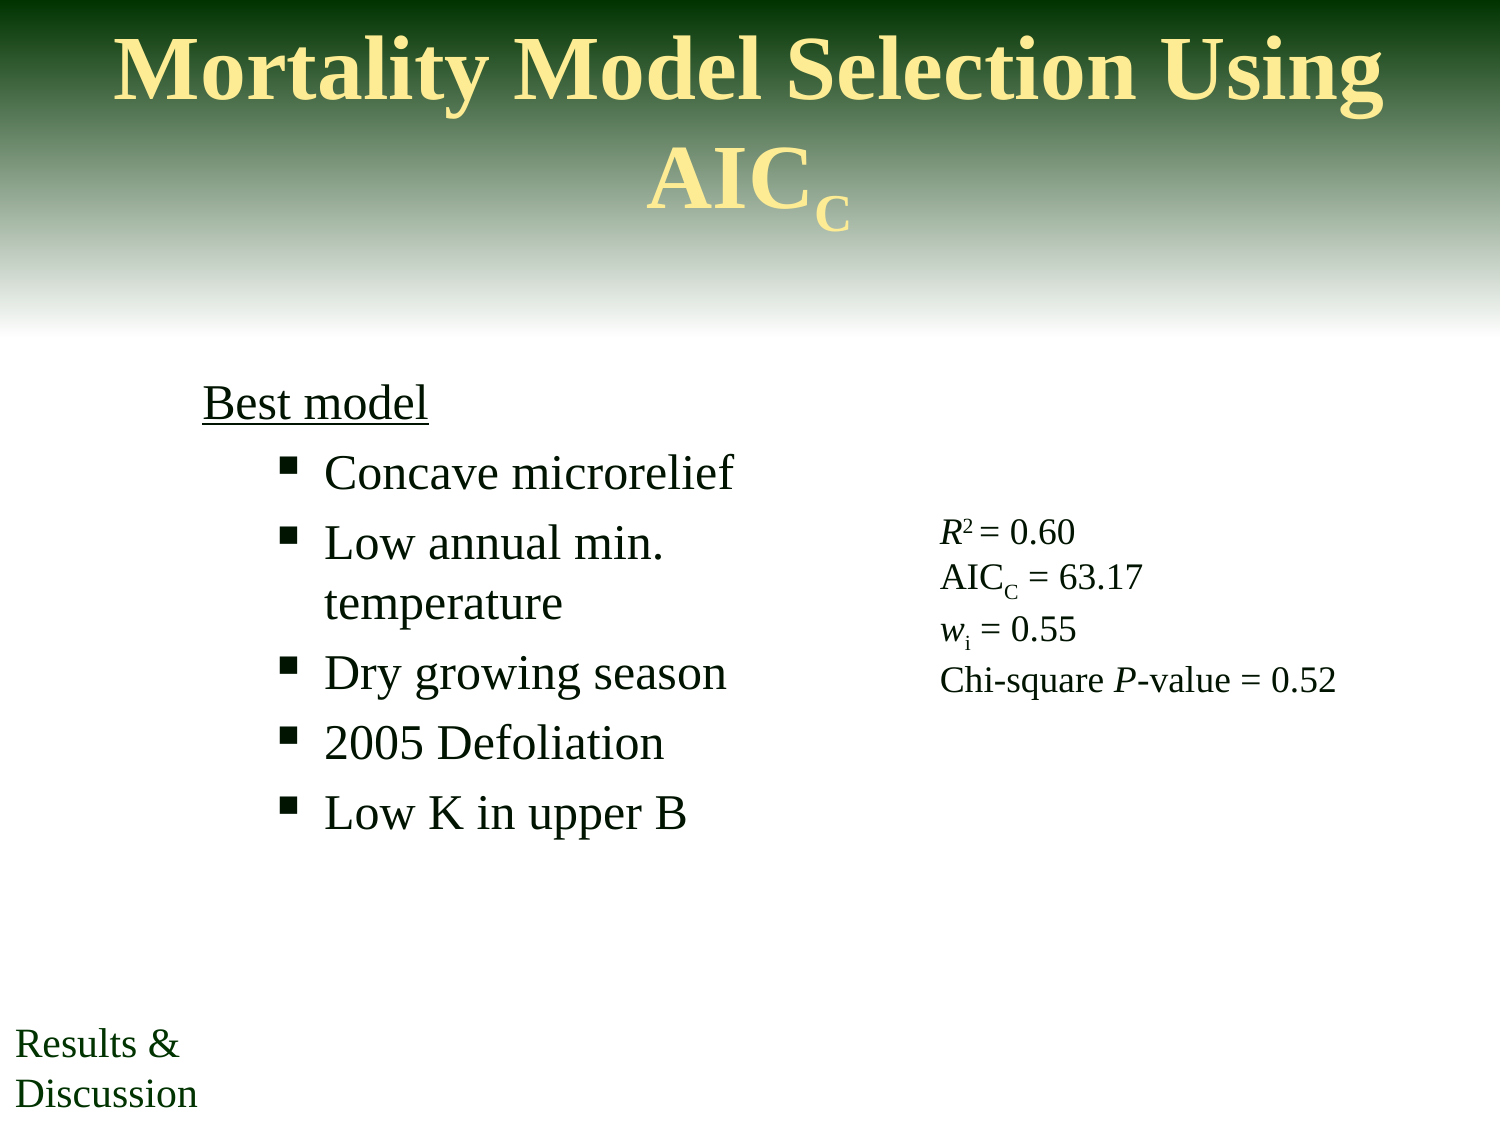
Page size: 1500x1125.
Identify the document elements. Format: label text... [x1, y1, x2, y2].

text_box Mortality Model Selection Using AICC [74, 0, 1425, 250]
text_box Best model Concave microrelief Low annual min. temperature Dry growing season 2005 Defoliation Low K in upper B [187, 362, 825, 863]
text_box R2 = 0.60 AICC = 63.17 wi = 0.55 Chi-square P-value = 0.52 [924, 499, 1400, 707]
text_box Results & Discussion [0, 1008, 263, 1124]
